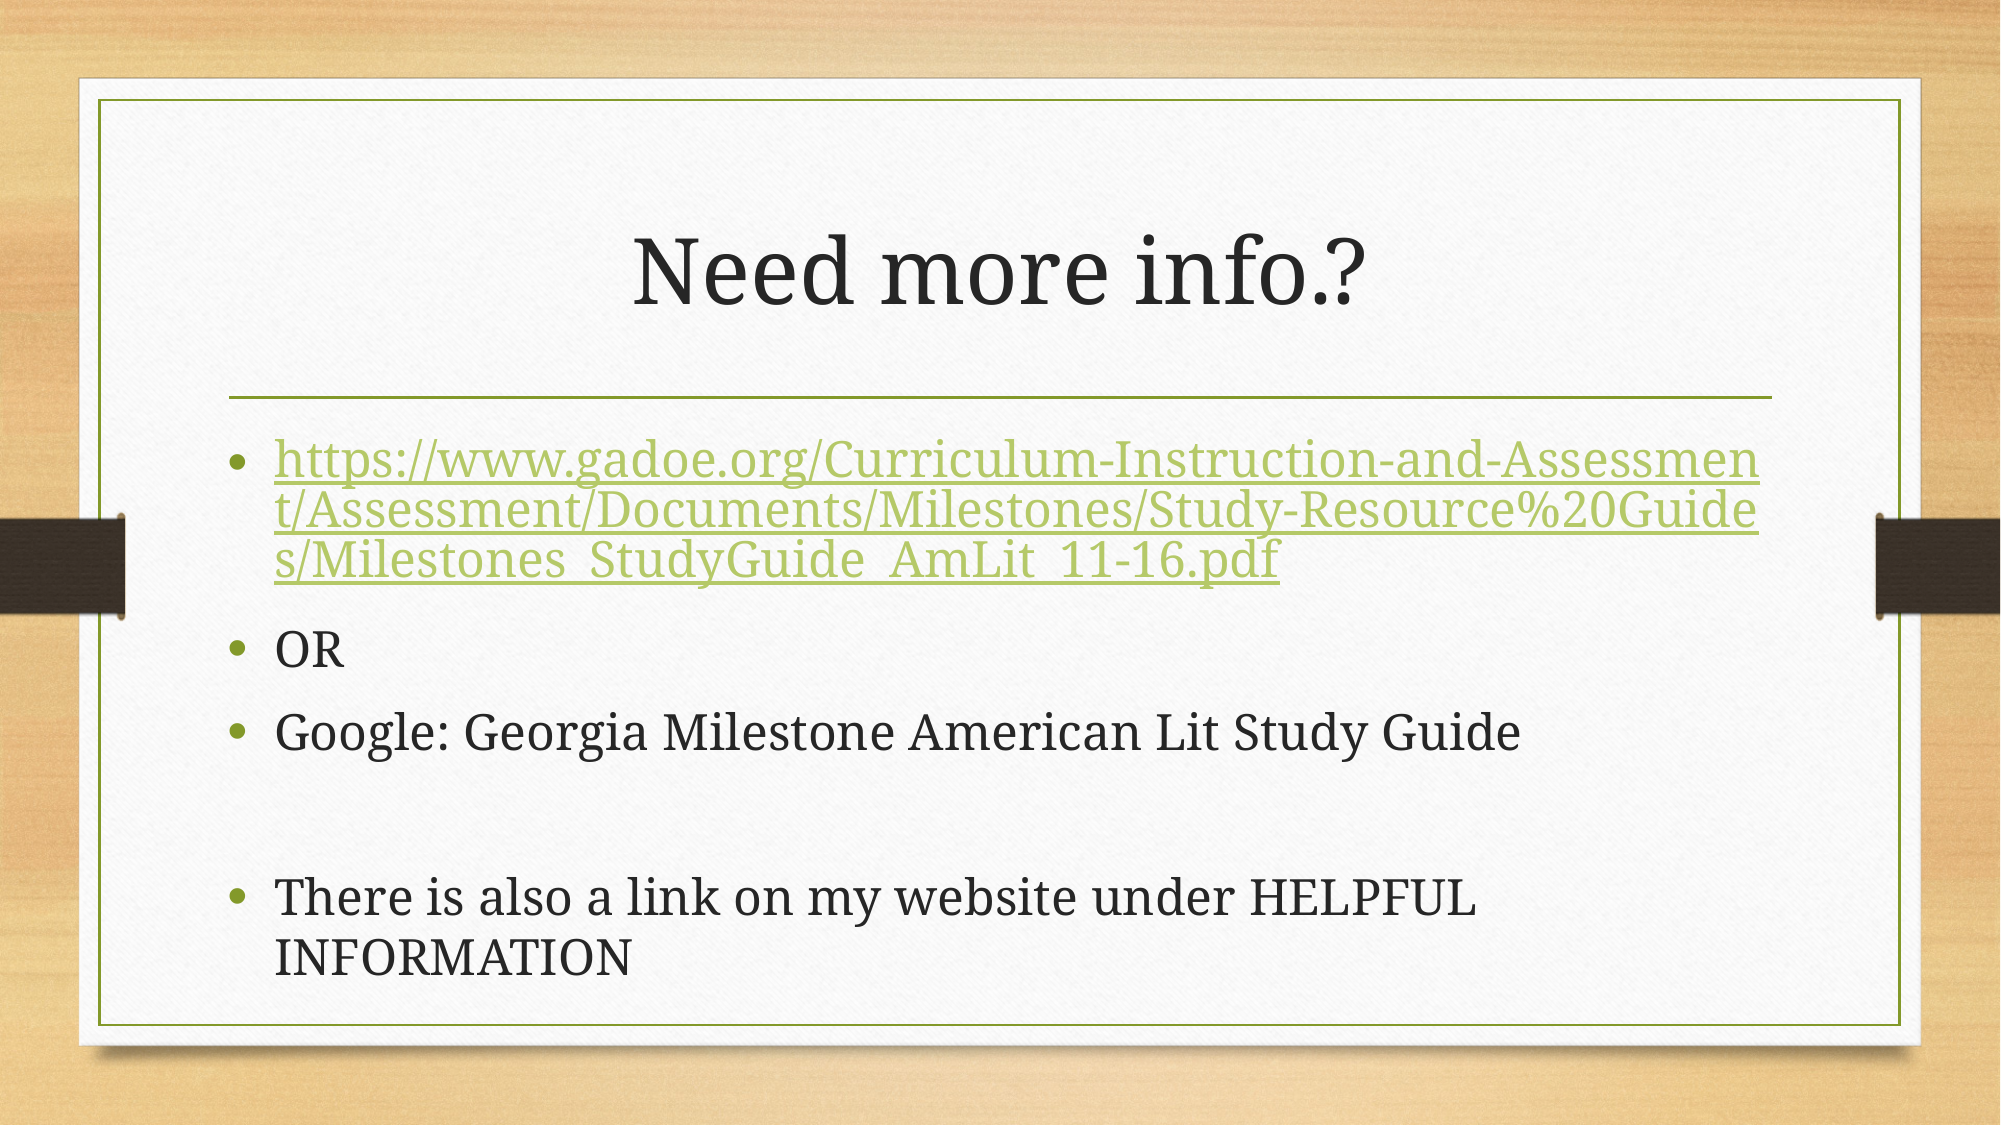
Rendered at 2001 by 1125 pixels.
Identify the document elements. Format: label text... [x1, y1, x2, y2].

list https://www.gadoe.org/Curriculum-Instruction-and-Assessment/Assessment/Documents/Milestones/Study-Resource%20Guides/Milestones_StudyGuide_AmLit_11-16.pdf OR Google: Georgia Milestone American Lit Study Guide There is also a link on my website under HELPFUL INFORMATION [212, 419, 1788, 964]
picture [0, 0, 2001, 1125]
title Need more info.? [212, 161, 1788, 375]
